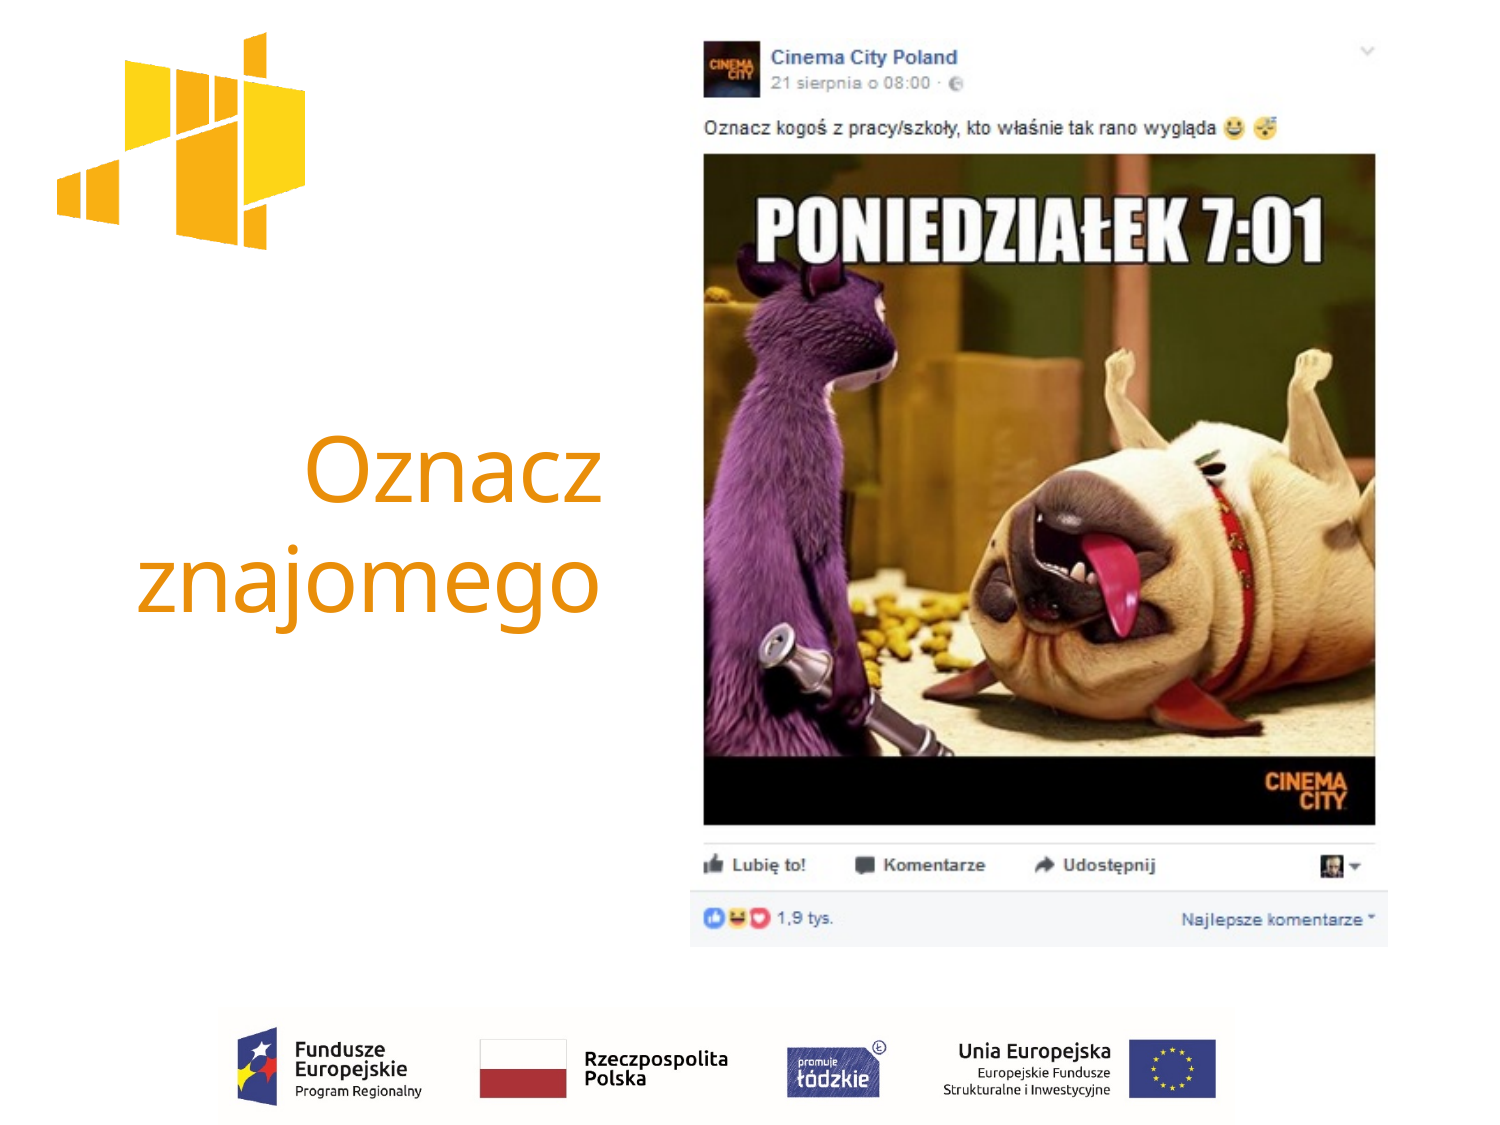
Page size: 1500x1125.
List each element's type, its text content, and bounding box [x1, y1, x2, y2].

picture [57, 32, 305, 250]
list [690, 38, 1389, 948]
picture [218, 1007, 1235, 1125]
title Oznacz znajomego [0, 432, 615, 609]
